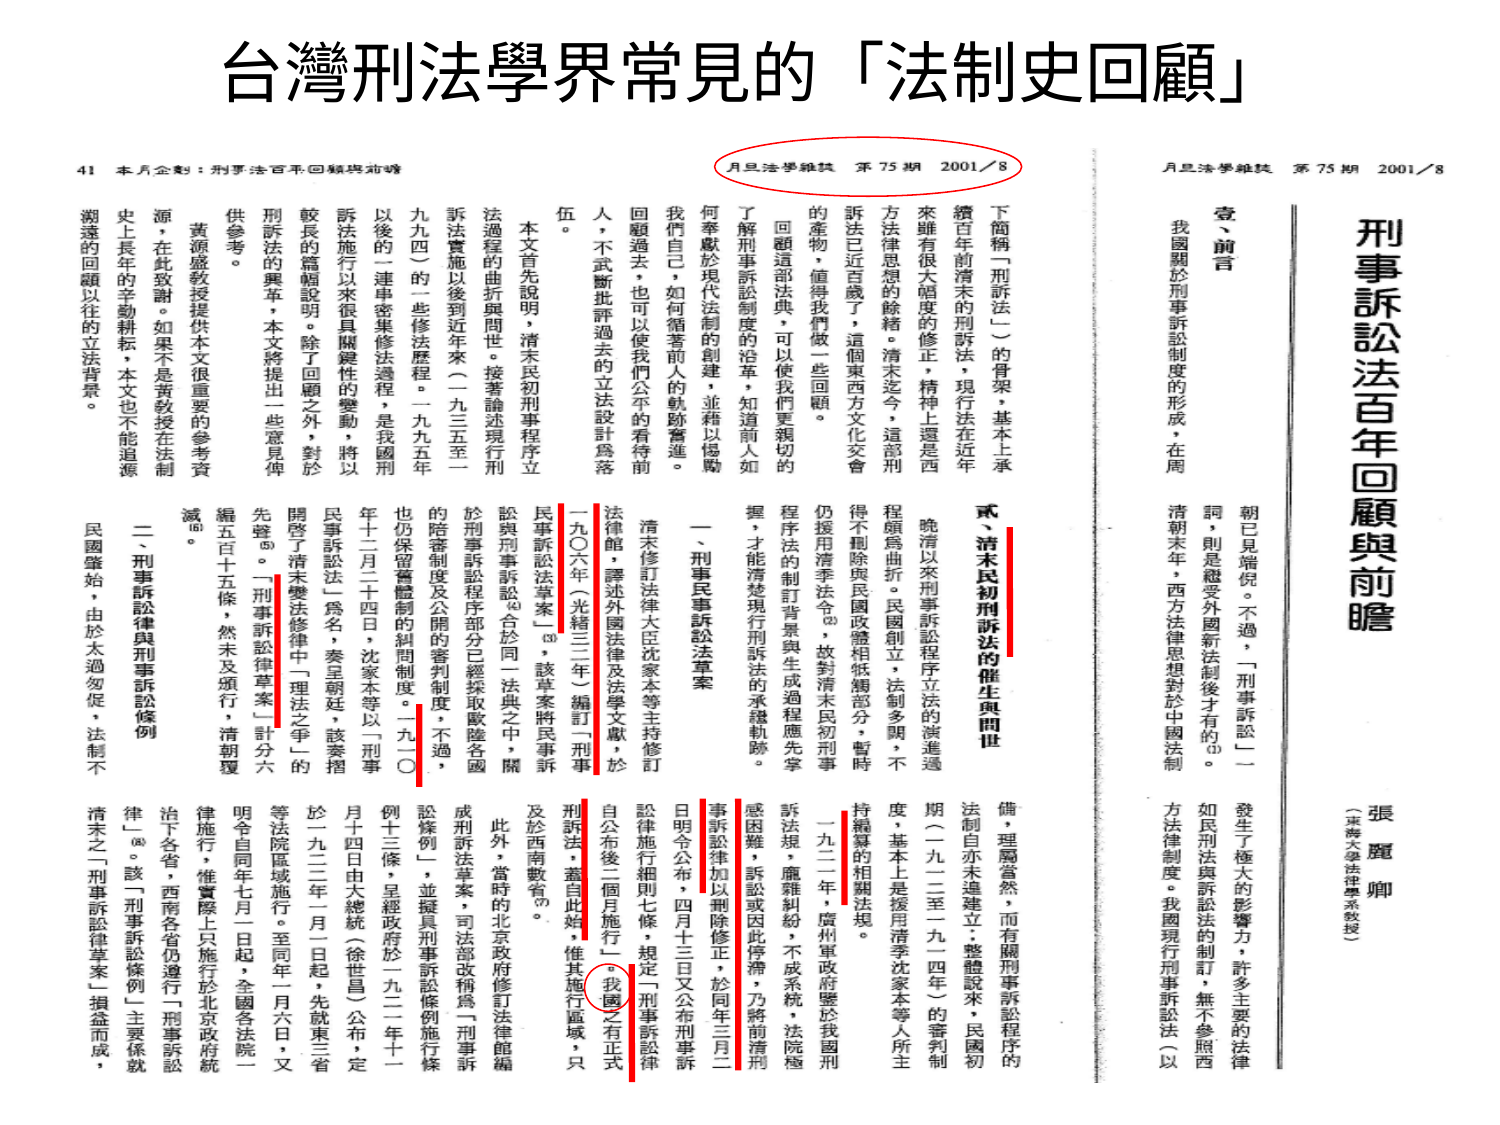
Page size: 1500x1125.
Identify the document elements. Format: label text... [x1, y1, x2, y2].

title 台灣刑法學界常見的「法制史回顧」 [76, 30, 1427, 112]
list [52, 148, 1459, 1083]
text_box [753, 137, 983, 147]
